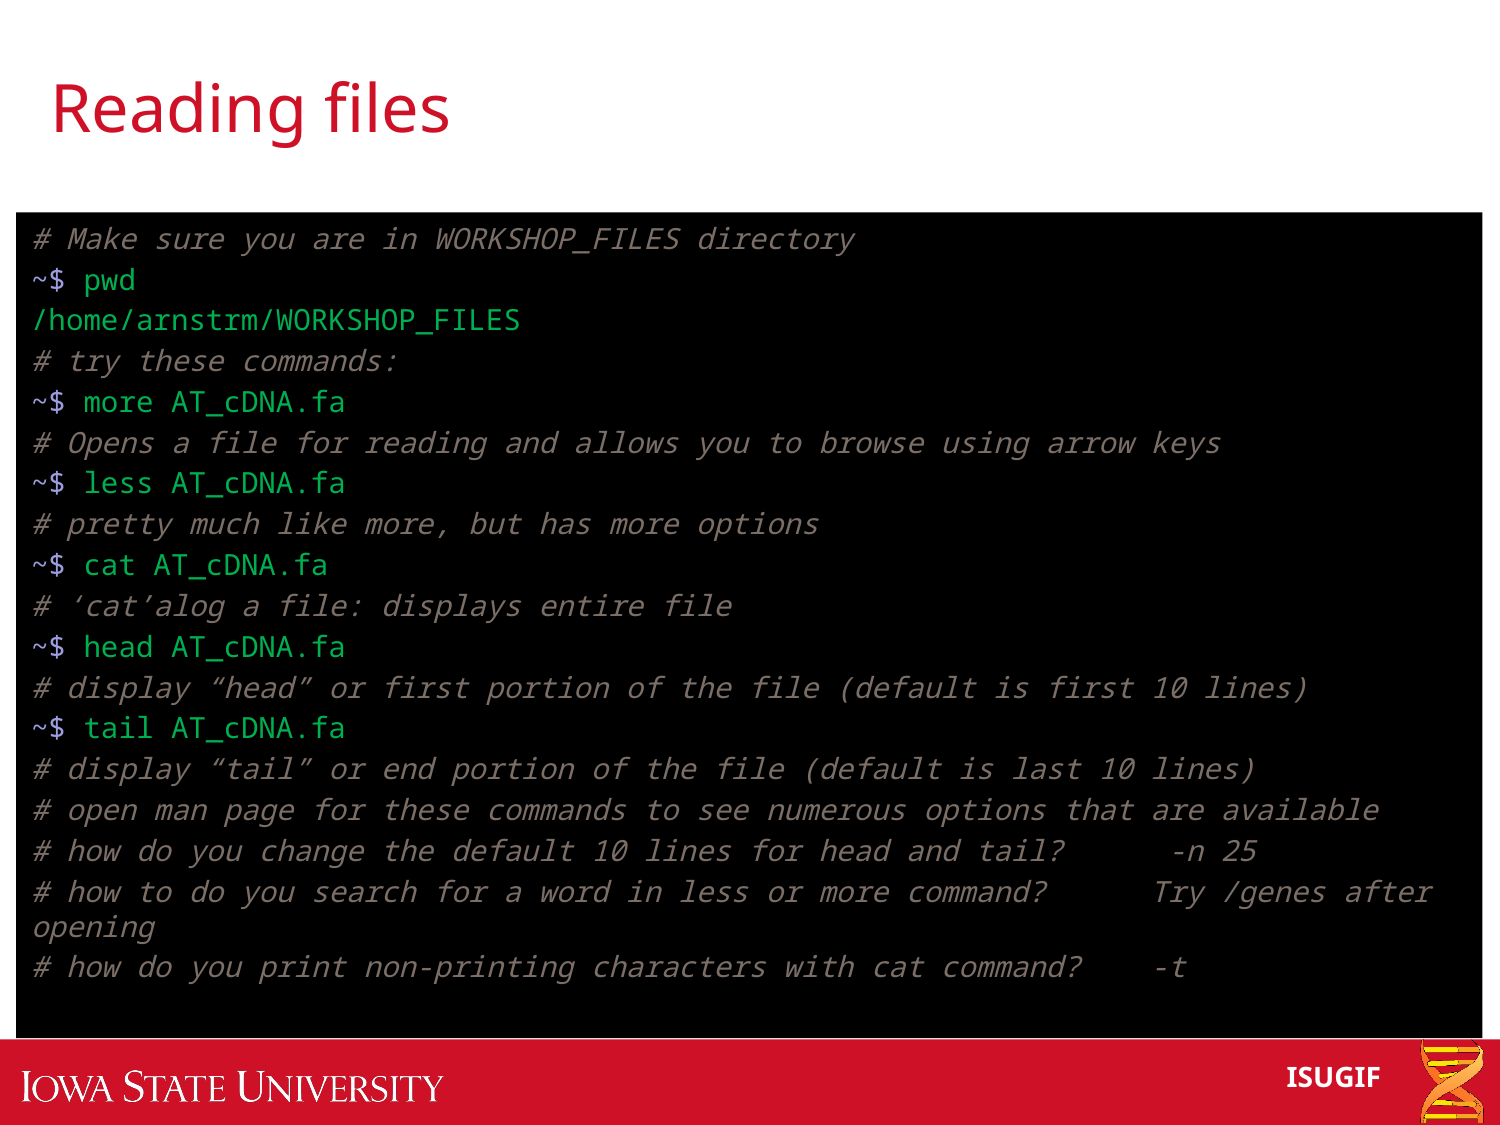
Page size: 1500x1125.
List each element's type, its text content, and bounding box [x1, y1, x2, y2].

title Reading files [34, 12, 1311, 201]
picture [1413, 1039, 1491, 1125]
list # Make sure you are in WORKSHOP_FILES directory ~$ pwd /home/arnstrm/WORKSHOP_FILES # try these commands: ~$ more AT_cDNA.fa # Opens a file for reading and allows you to browse using arrow keys ~$ less AT_cDNA.fa # pretty much like more, but has more options ~$ cat AT_cDNA.fa # ‘cat’alog a file: displays entire file ~$ head AT_cDNA.fa # display “head” or first portion of the file (default is first 10 lines) ~$ tail AT_cDNA.fa # display “tail” or end portion of the file (default is last 10 lines) # open man page for these commands to see numerous options that are available # how do you change the default 10 lines for head and tail? -n 25 # how to do you search for a word in less or more command? Try /genes after opening # how do you print non-printing characters with cat command? -t [15, 212, 1483, 1039]
picture [21, 1070, 444, 1106]
